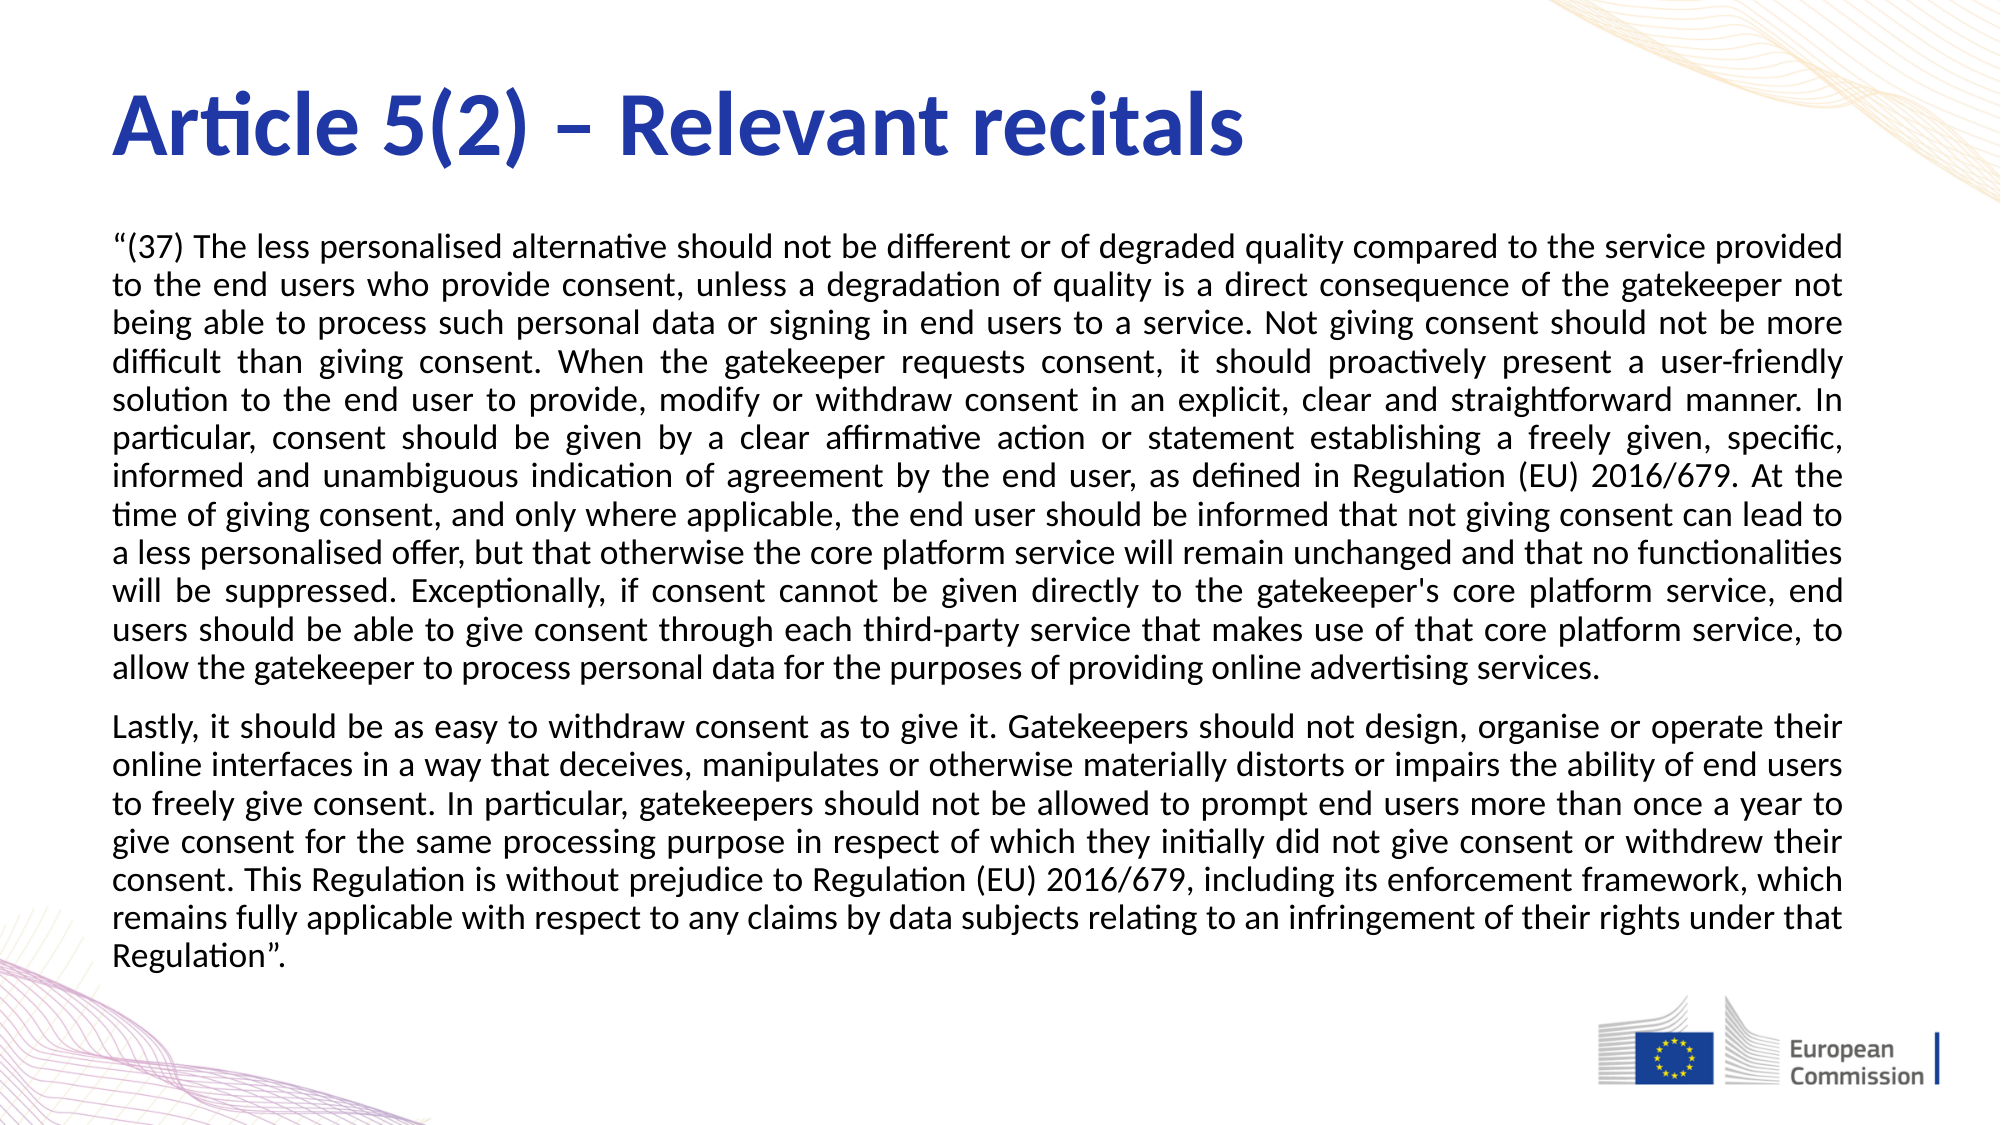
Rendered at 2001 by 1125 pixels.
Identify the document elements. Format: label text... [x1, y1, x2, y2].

picture [0, 0, 2001, 1125]
text_box “(37) The less personalised alternative should not be different or of degraded quality compared to the service provided to the end users who provide consent, unless a degradation of quality is a direct consequence of the gatekeeper not being able to process such personal data or signing in end users to a service. Not giving consent should not be more difficult than giving consent. When the gatekeeper requests consent, it should proactively present a user-friendly solution to the end user to provide, modify or withdraw consent in an explicit, clear and straightforward manner. In particular, consent should be given by a clear affirmative action or statement establishing a freely given, specific, informed and unambiguous indication of agreement by the end user, as defined in Regulation (EU) 2016/679. At the time of giving consent, and only where applicable, the end user should be informed that not giving consent can lead to a less personalised offer, but that otherwise the core platform service will remain unchanged and that no functionalities will be suppressed. Exceptionally, if consent cannot be given directly to the gatekeeper's core platform service, end users should be able to give consent through each third-party service that makes use of that core platform service, to allow the gatekeeper to process personal data for the purposes of providing online advertising services. Lastly, it should be as easy to withdraw consent as to give it. Gatekeepers should not design, organise or operate their online interfaces in a way that deceives, manipulates or otherwise materially distorts or impairs the ability of end users to freely give consent. In particular, gatekeepers should not be allowed to prompt end users more than once a year to give consent for the same processing purpose in respect of which they initially did not give consent or withdrew their consent. This Regulation is without prejudice to Regulation (EU) 2016/679, including its enforcement framework, which remains fully applicable with respect to any claims by data subjects relating to an infringement of their rights under that Regulation”. [97, 220, 1862, 1032]
text_box Article 5(2) – Relevant recitals [97, 17, 1823, 220]
